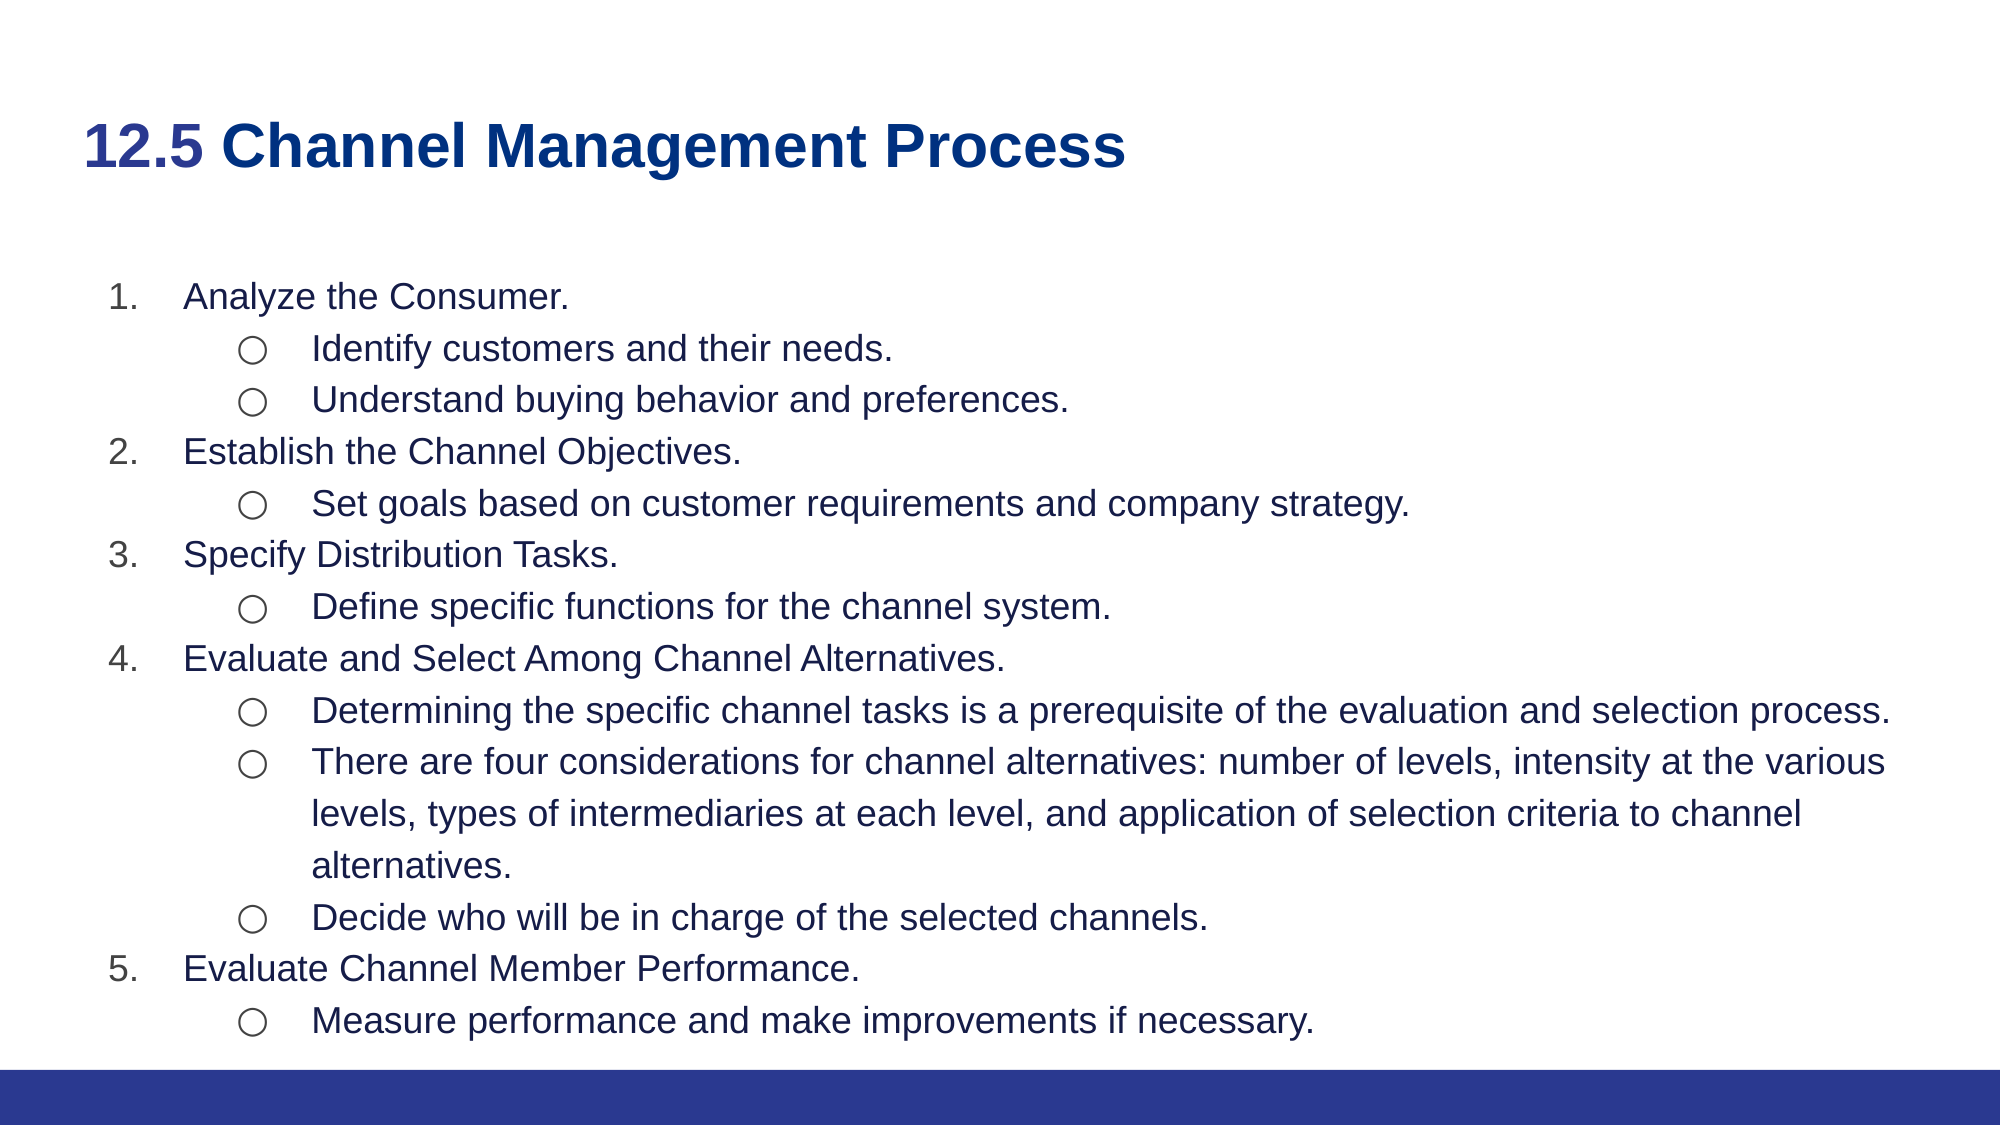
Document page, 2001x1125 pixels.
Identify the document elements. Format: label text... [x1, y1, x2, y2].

list Analyze the Consumer. Identify customers and their needs. Understand buying behavior and preferences. Establish the Channel Objectives. Set goals based on customer requirements and company strategy. Specify Distribution Tasks. Define specific functions for the channel system. Evaluate and Select Among Channel Alternatives. Determining the specific channel tasks is a prerequisite of the evaluation and selection process. There are four considerations for channel alternatives: number of levels, intensity at the various levels, types of intermediaries at each level, and application of selection criteria to channel alternatives. Decide who will be in charge of the selected channels. Evaluate Channel Member Performance. Measure performance and make improvements if necessary. [68, 249, 1932, 1036]
title 12.5 Channel Management Process [68, 89, 1932, 223]
